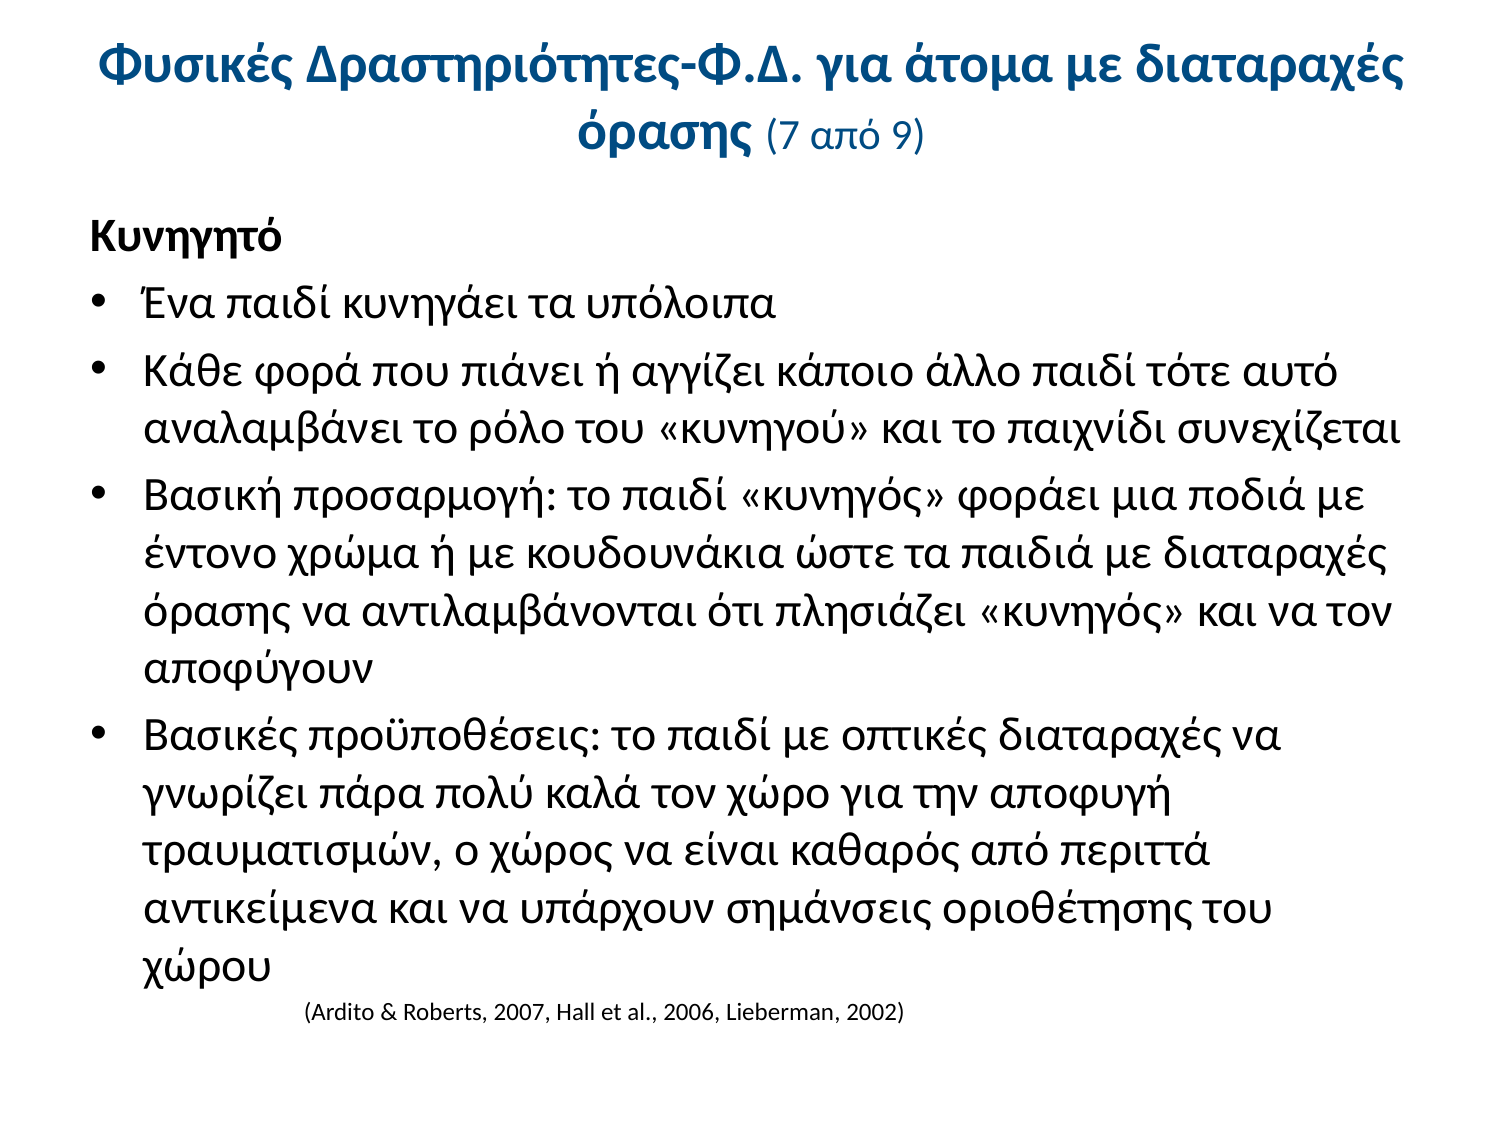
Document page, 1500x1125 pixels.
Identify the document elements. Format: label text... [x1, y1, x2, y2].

title Φυσικές Δραστηριότητες-Φ.Δ. για άτομα με διαταραχές όρασης (7 από 9) [76, 19, 1427, 169]
text_box (Ardito & Roberts, 2007, Hall et al., 2006, Lieberman, 2002) [289, 987, 1040, 1033]
list Κυνηγητό Ένα παιδί κυνηγάει τα υπόλοιπα Κάθε φορά που πιάνει ή αγγίζει κάποιο άλλο παιδί τότε αυτό αναλαμβάνει το ρόλο του «κυνηγού» και το παιχνίδι συνεχίζεται Βασική προσαρμογή: το παιδί «κυνηγός» φοράει μια ποδιά με έντονο χρώμα ή με κουδουνάκια ώστε τα παιδιά με διαταραχές όρασης να αντιλαμβάνονται ότι πλησιάζει «κυνηγός» και να τον αποφύγουν Βασικές προϋποθέσεις: το παιδί με οπτικές διαταραχές να γνωρίζει πάρα πολύ καλά τον χώρο για την αποφυγή τραυματισμών, ο χώρος να είναι καθαρός από περιττά αντικείμενα και να υπάρχουν σημάνσεις οριοθέτησης του χώρου [75, 196, 1425, 1024]
